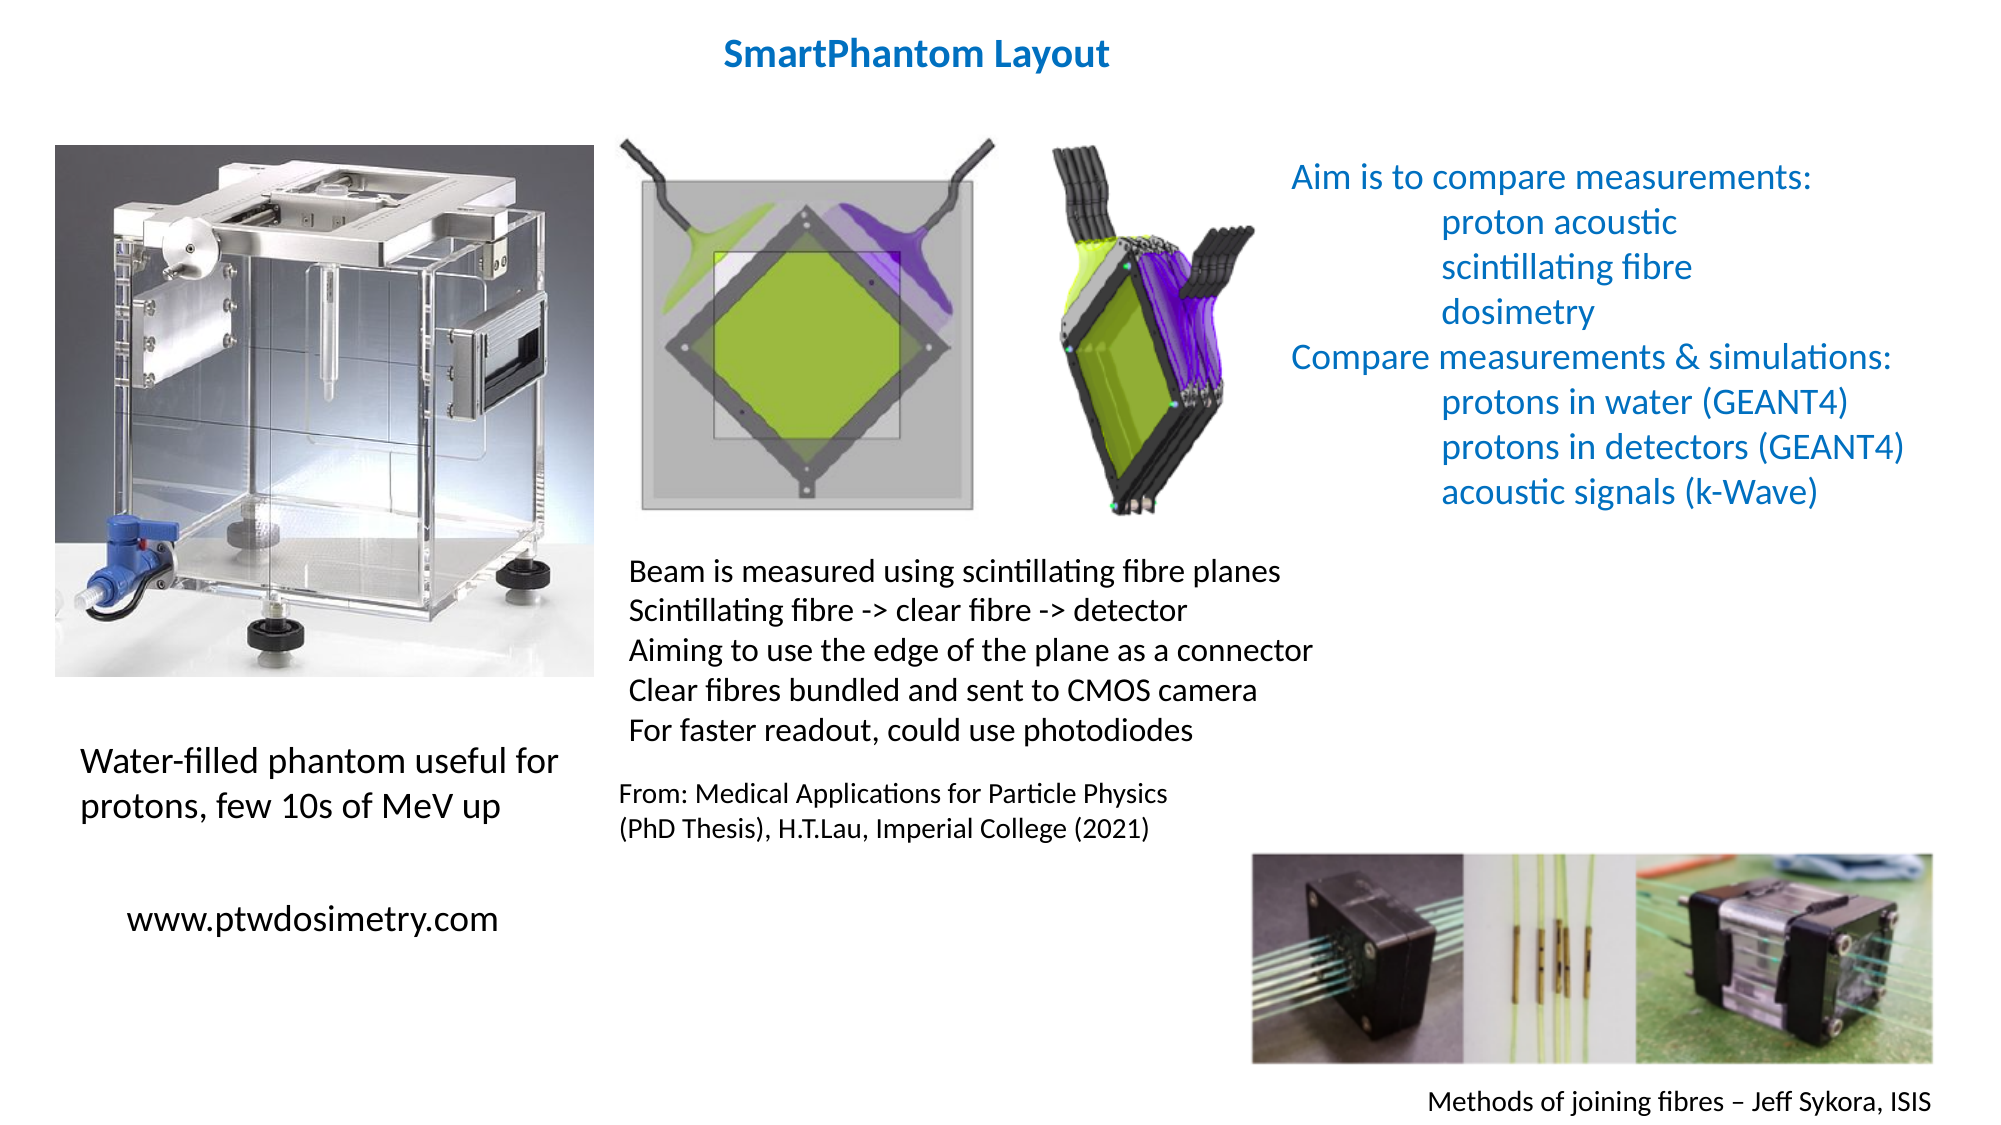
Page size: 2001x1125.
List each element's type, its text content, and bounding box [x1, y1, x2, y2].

picture [1226, 834, 1971, 1079]
text_box From: Medical Applications for Particle Physics (PhD Thesis), H.T.Lau, Imperial College (2021) [603, 767, 1231, 853]
picture [55, 107, 1329, 677]
text_box Water-filled phantom useful for protons, few 10s of MeV up [65, 728, 644, 834]
text_box Methods of joining fibres – Jeff Sykora, ISIS [1412, 1079, 1947, 1125]
text_box SmartPhantom Layout [708, 18, 1126, 83]
text_box Aim is to compare measurements: proton acoustic scintillating fibre dosimetry Compare measurements & simulations: protons in water (GEANT4) protons in detectors (GEANT4) acoustic signals (k-Wave) [1276, 145, 1921, 565]
text_box www.ptwdosimetry.com [111, 886, 515, 947]
text_box Beam is measured using scintillating fibre planes Scintillating fibre -> clear fibre -> detector Aiming to use the edge of the plane as a connector Clear fibres bundled and sent to CMOS camera For faster readout, could use photodiodes [614, 541, 1330, 756]
